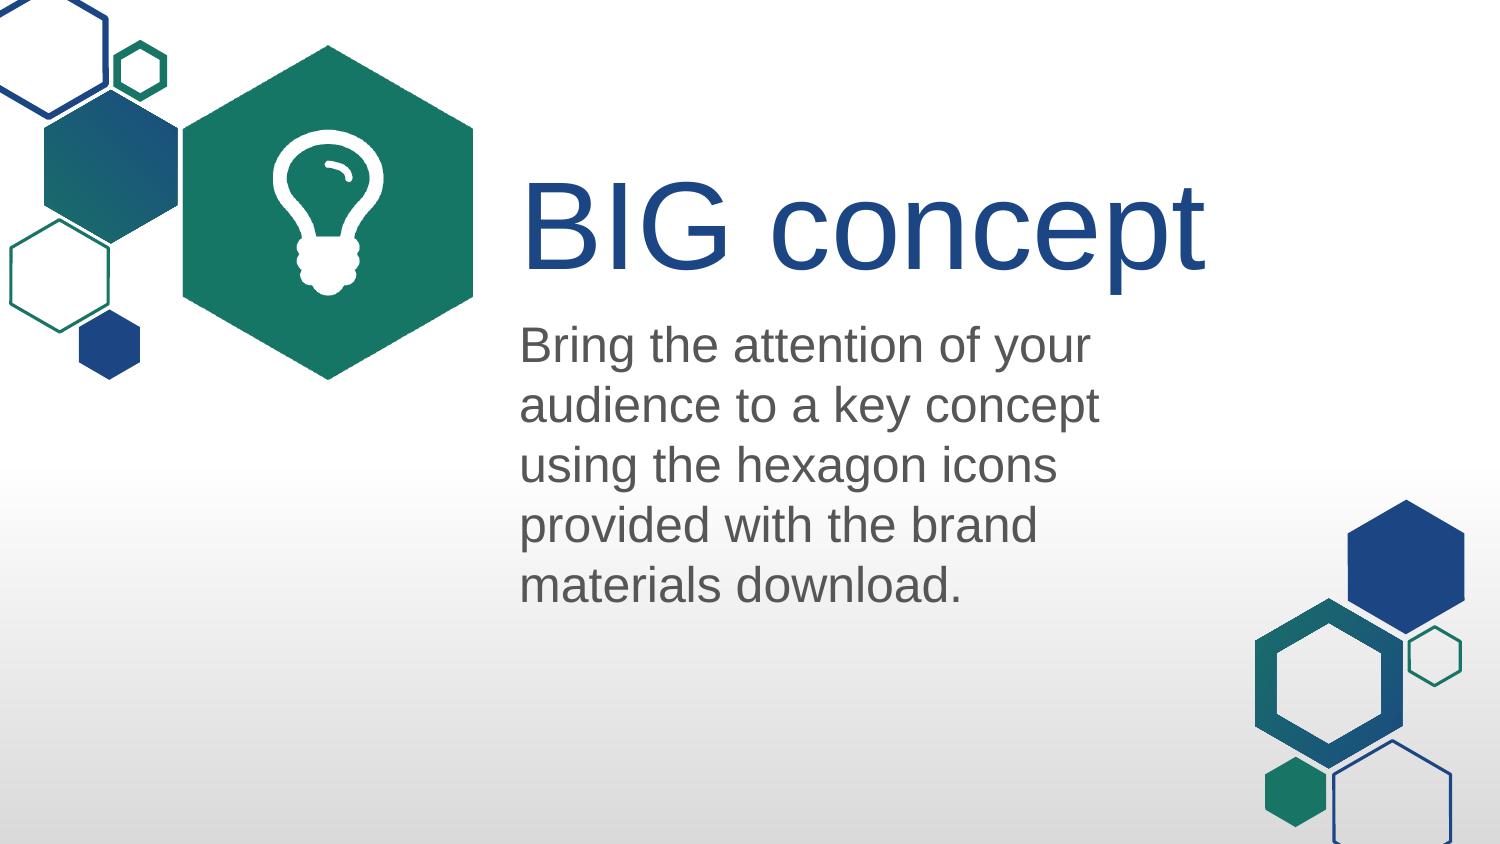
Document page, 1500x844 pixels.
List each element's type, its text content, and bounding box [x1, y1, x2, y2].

picture [179, 42, 473, 382]
title BIG concept [504, 150, 1323, 290]
subtitle Bring the attention of your audience to a key concept using the hexagon icons provided with the brand materials download. [504, 296, 1216, 664]
